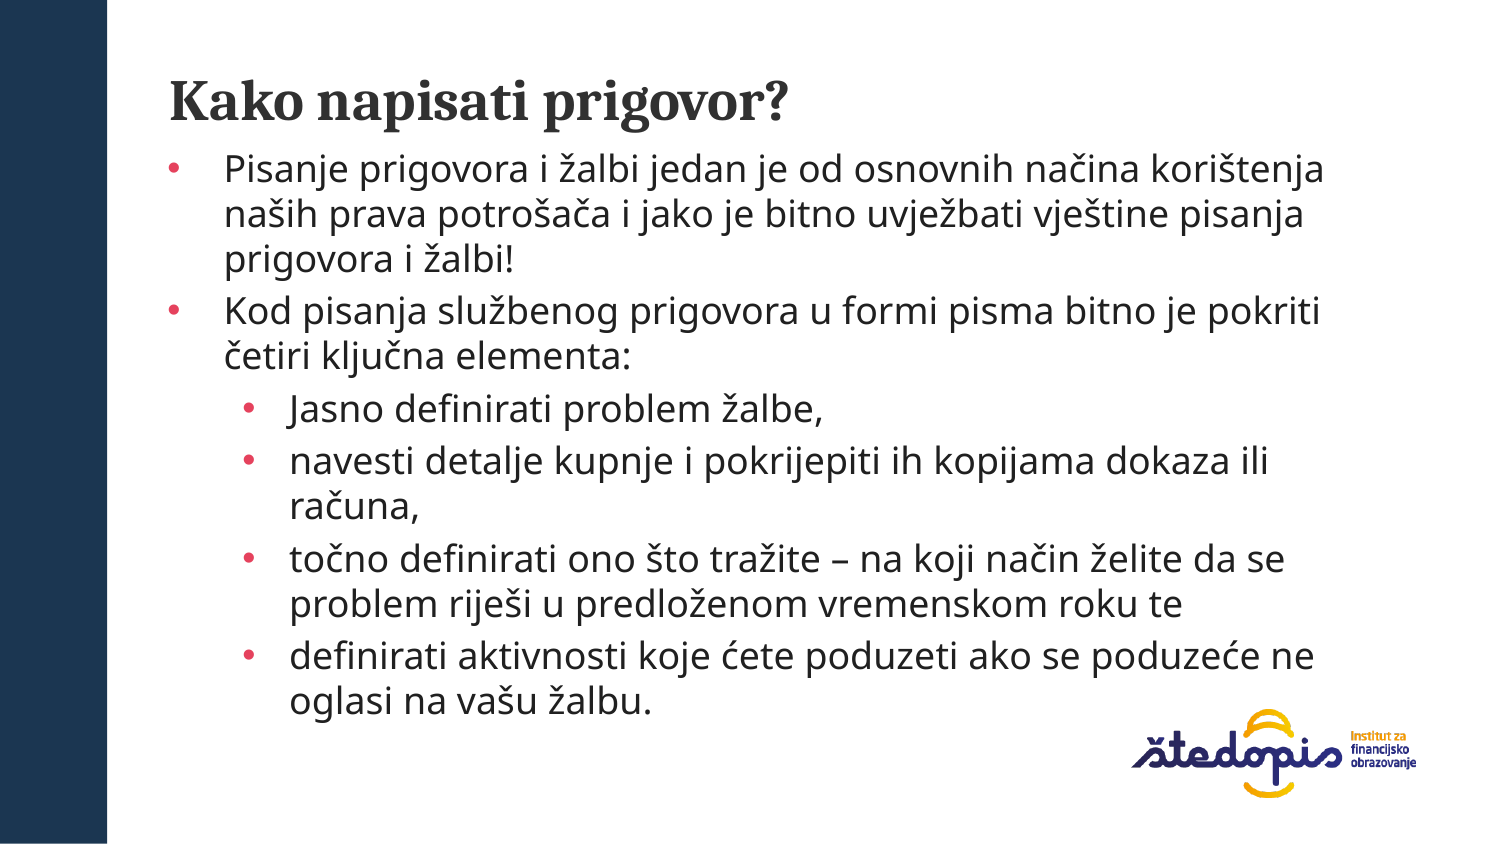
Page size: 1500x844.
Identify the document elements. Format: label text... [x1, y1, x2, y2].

text_box Kako napisati prigovor? [155, 34, 1359, 140]
picture [1393, 709, 1416, 798]
text_box Pisanje prigovora i žalbi jedan je od osnovnih načina korištenja naših prava potrošača i jako je bitno uvježbati vještine pisanja prigovora i žalbi! Kod pisanja službenog prigovora u formi pisma bitno je pokriti četiri ključna elementa: Jasno definirati problem žalbe, navesti detalje kupnje i pokrijepiti ih kopijama dokaza ili računa, točno definirati ono što tražite – na koji način želite da se problem riješi u predloženom vremenskom roku te definirati aktivnosti koje ćete poduzeti ako se poduzeće ne oglasi na vašu žalbu. [152, 137, 1393, 804]
text_box [0, 0, 108, 844]
